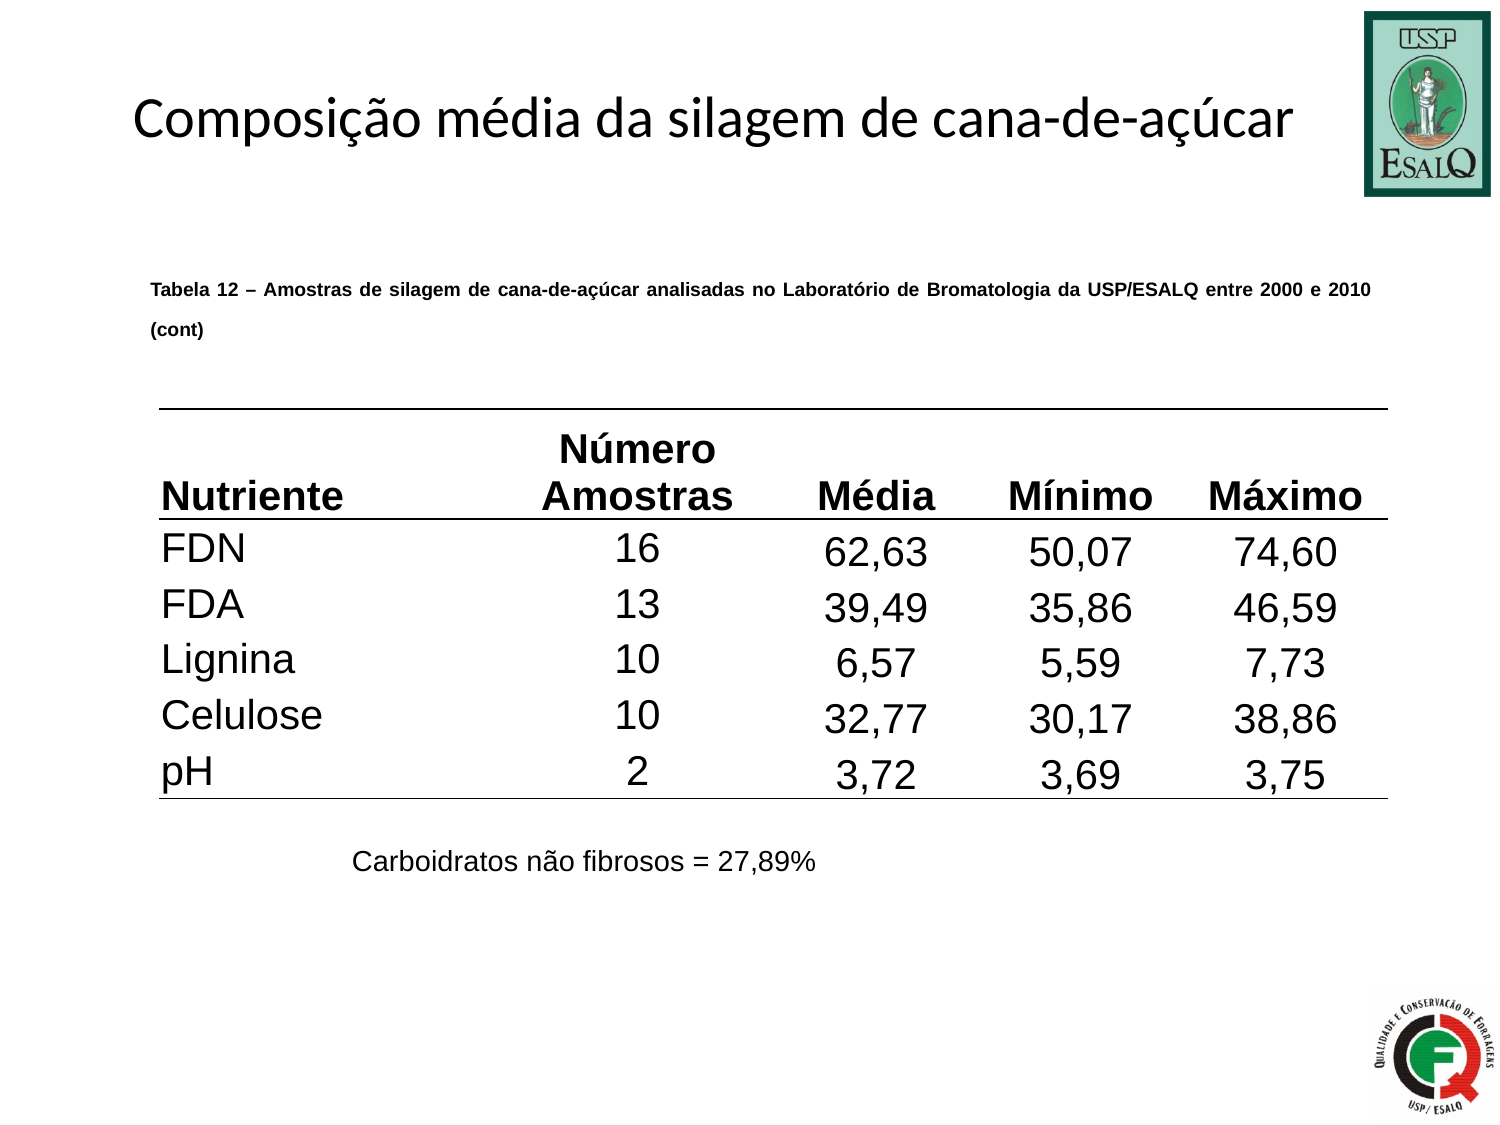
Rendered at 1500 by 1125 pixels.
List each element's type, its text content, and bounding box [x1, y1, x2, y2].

table_cell FDN [159, 520, 501, 575]
table_cell 10 [501, 687, 774, 743]
table_cell Lignina [159, 631, 501, 687]
table_cell 3,72 [774, 743, 979, 798]
table_cell 5,59 [979, 631, 1183, 687]
table_cell 62,63 [774, 520, 979, 575]
table_header Número Amostras [501, 410, 774, 518]
table_cell 32,77 [774, 687, 979, 743]
table_cell 3,69 [979, 743, 1183, 798]
table_cell 30,17 [979, 687, 1183, 743]
title Composição média da silagem de cana-de-açúcar [28, 20, 1400, 209]
table_cell 74,60 [1183, 520, 1388, 575]
table_header Mínimo [979, 410, 1183, 518]
table_cell 50,07 [979, 520, 1183, 575]
table_cell pH [159, 743, 501, 798]
table_cell 13 [501, 575, 774, 631]
table_header Máximo [1183, 410, 1388, 518]
table_cell FDA [159, 575, 501, 631]
table_cell 39,49 [774, 575, 979, 631]
table_cell Celulose [159, 687, 501, 743]
picture [1370, 989, 1500, 1125]
table_cell 7,73 [1183, 631, 1388, 687]
table_header Média [774, 410, 979, 518]
table_cell 2 [501, 743, 774, 798]
table_cell 38,86 [1183, 687, 1388, 743]
text_box Carboidratos não fibrosos = 27,89% [147, 829, 1022, 904]
table_cell 6,57 [774, 631, 979, 687]
table_cell 16 [501, 520, 774, 575]
table_header Nutriente [159, 410, 501, 518]
picture [1364, 11, 1491, 197]
text_box Tabela 12 – Amostras de silagem de cana-de-açúcar analisadas no Laboratório de Bromatologia da USP/ESALQ entre 2000 e 2010 (cont) [135, 265, 1388, 361]
table_cell 3,75 [1183, 743, 1388, 798]
table_cell 10 [501, 631, 774, 687]
table_cell 46,59 [1183, 575, 1388, 631]
table_cell 35,86 [979, 575, 1183, 631]
